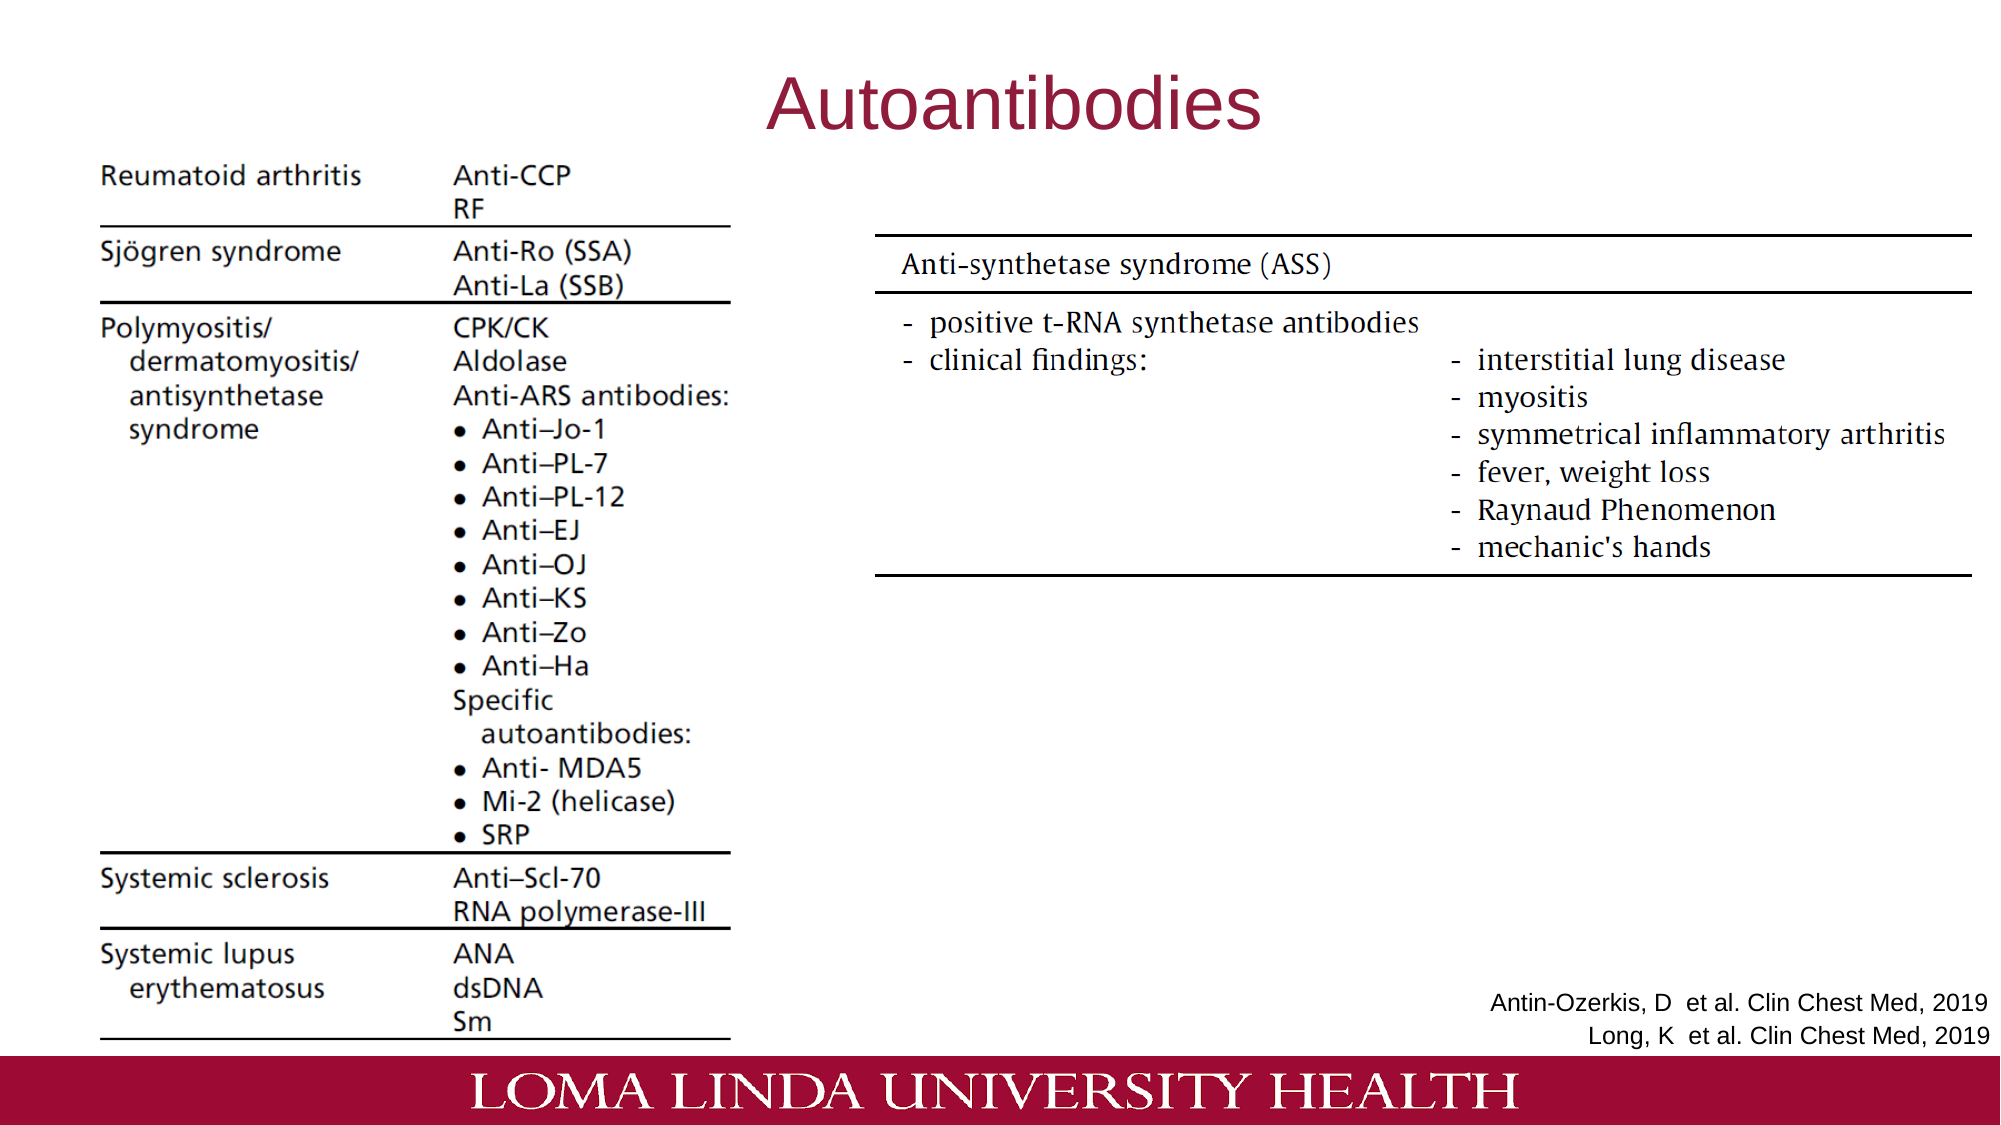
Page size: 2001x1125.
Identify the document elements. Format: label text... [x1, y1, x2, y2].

picture [88, 152, 743, 1050]
picture [0, 1056, 2000, 1125]
text_box Long, K et al. Clin Chest Med, 2019 [1573, 1012, 2000, 1057]
text_box Antin-Ozerkis, D et al. Clin Chest Med, 2019 [1475, 978, 2000, 1024]
picture [870, 227, 1984, 588]
title Autoantibodies [68, 2, 1961, 153]
